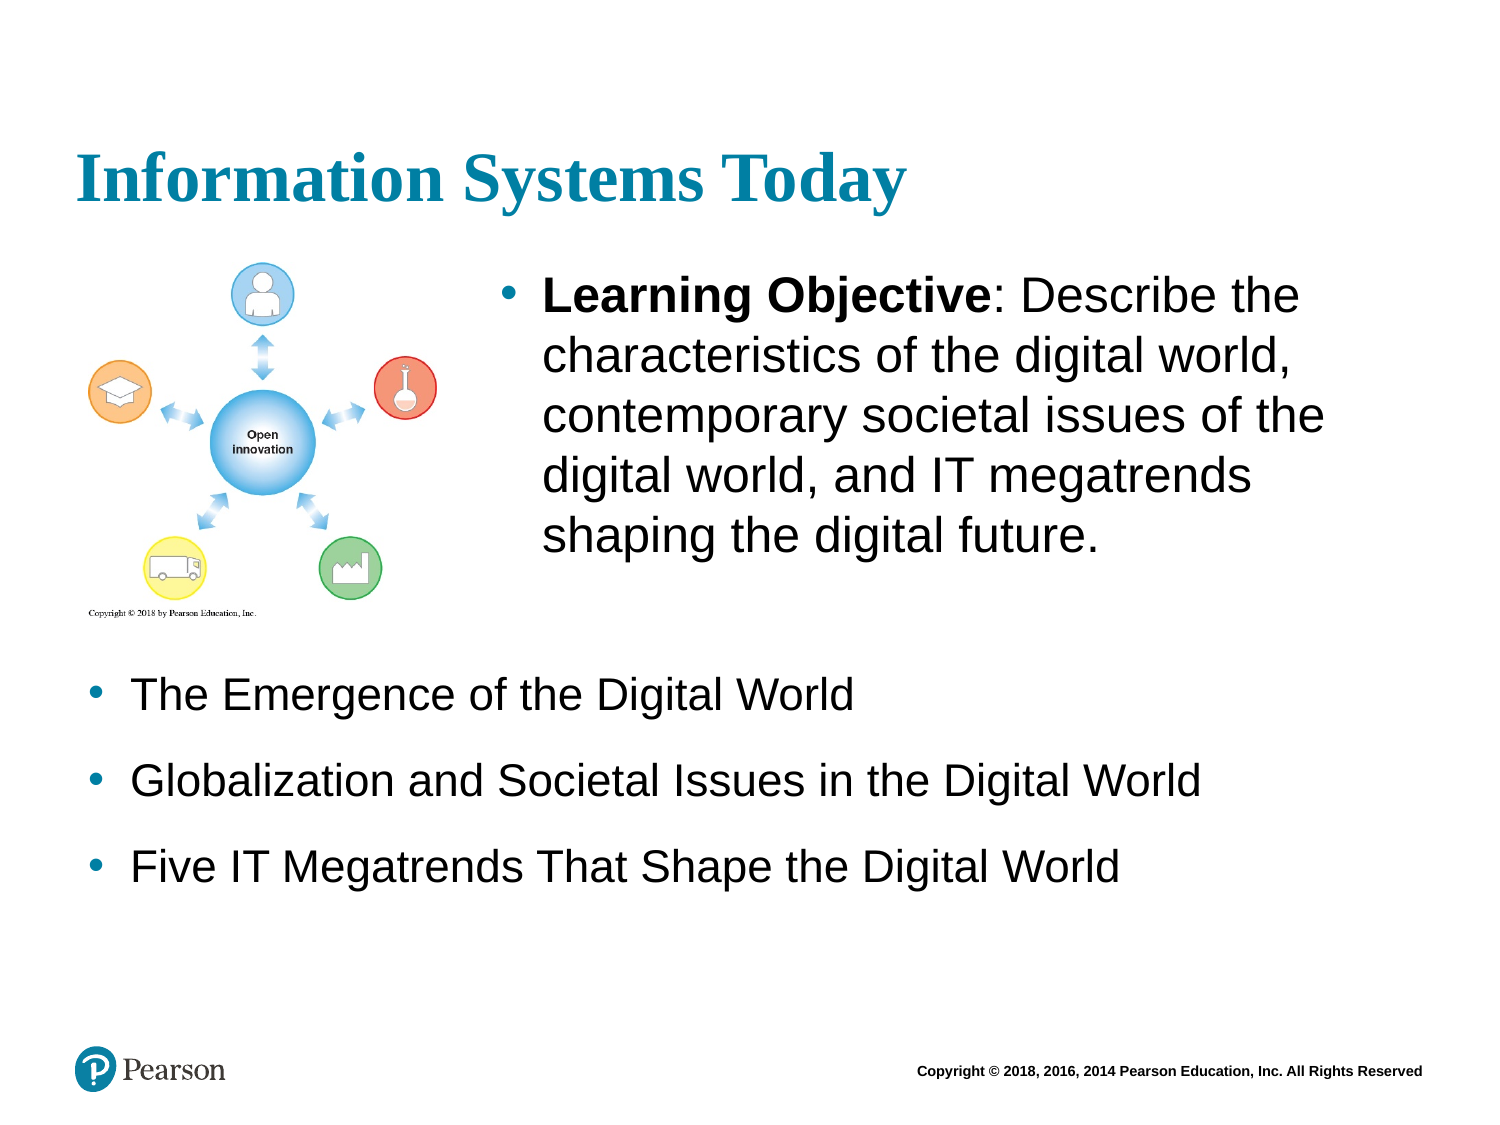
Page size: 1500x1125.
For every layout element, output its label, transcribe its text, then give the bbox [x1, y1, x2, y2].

list Learning Objective: Describe the characteristics of the digital world, contemporary societal issues of the digital world, and IT megatrends shaping the digital future. [500, 262, 1388, 618]
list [88, 262, 437, 618]
text_box The Emergence of the Digital World Globalization and Societal Issues in the Digital World Five IT Megatrends That Shape the Digital World [88, 664, 1388, 952]
title Information Systems Today [75, 35, 1425, 216]
